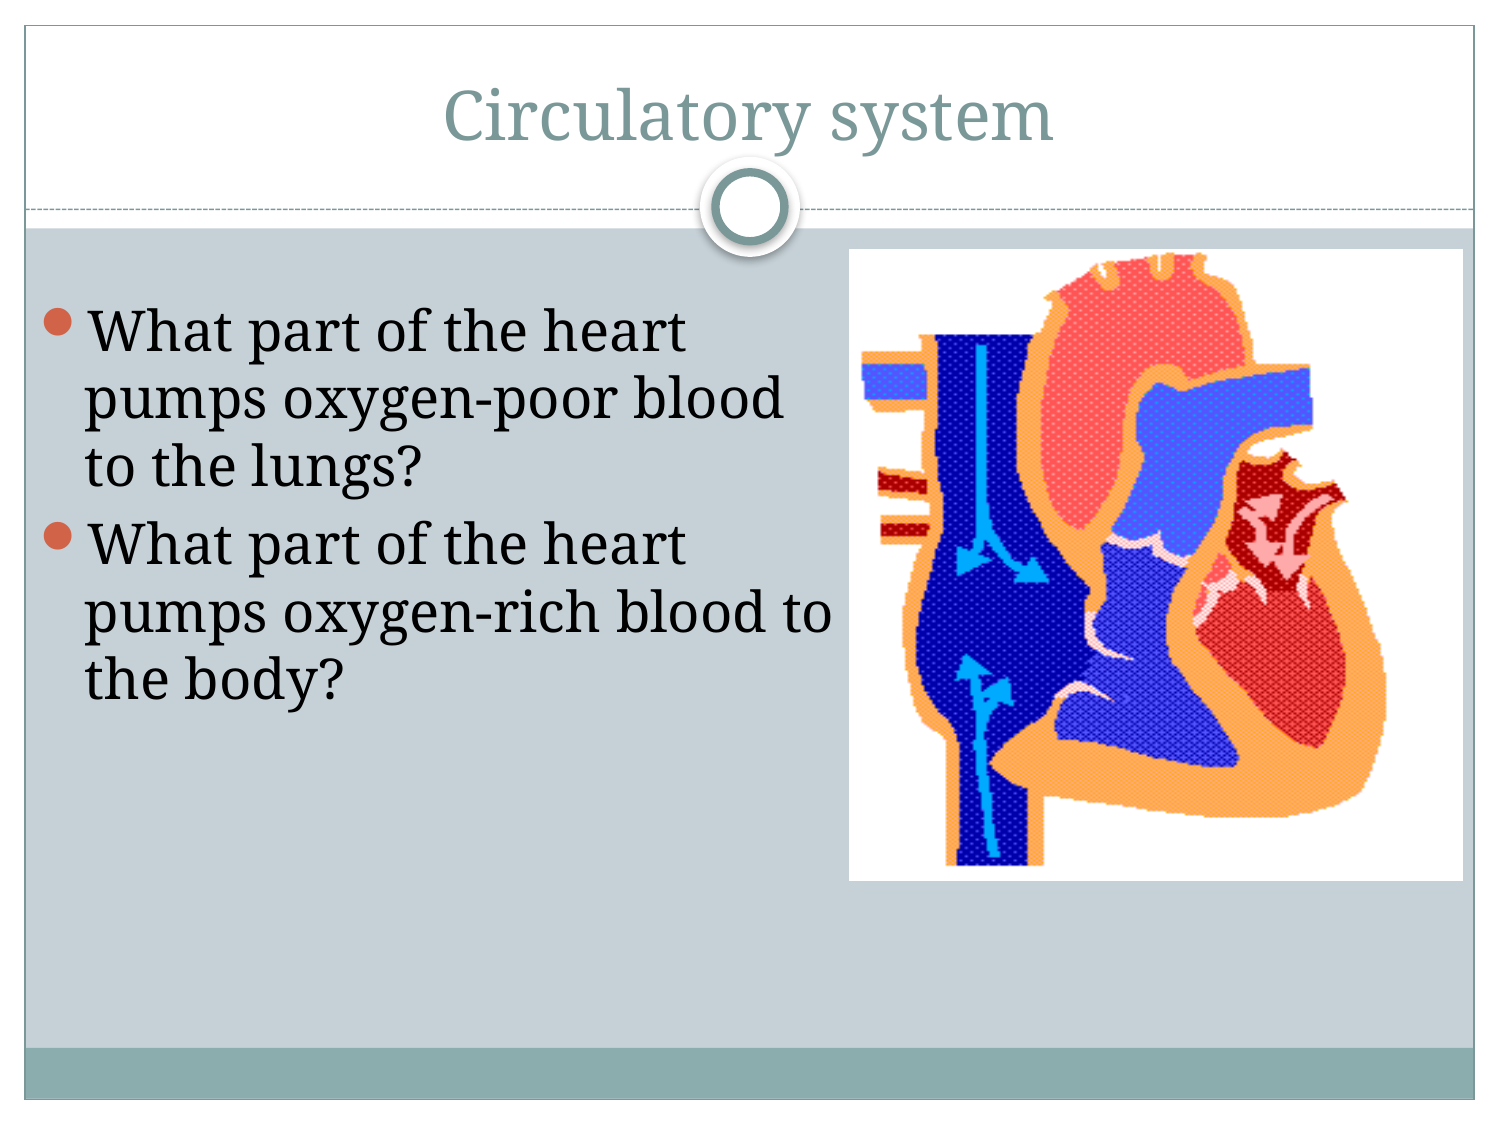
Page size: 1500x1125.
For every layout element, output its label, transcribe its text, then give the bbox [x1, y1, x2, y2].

picture [849, 249, 1463, 881]
list What part of the heart pumps oxygen-poor blood to the lungs? What part of the heart pumps oxygen-rich blood to the body? [24, 287, 850, 1001]
title Circulatory system [49, 37, 1450, 162]
